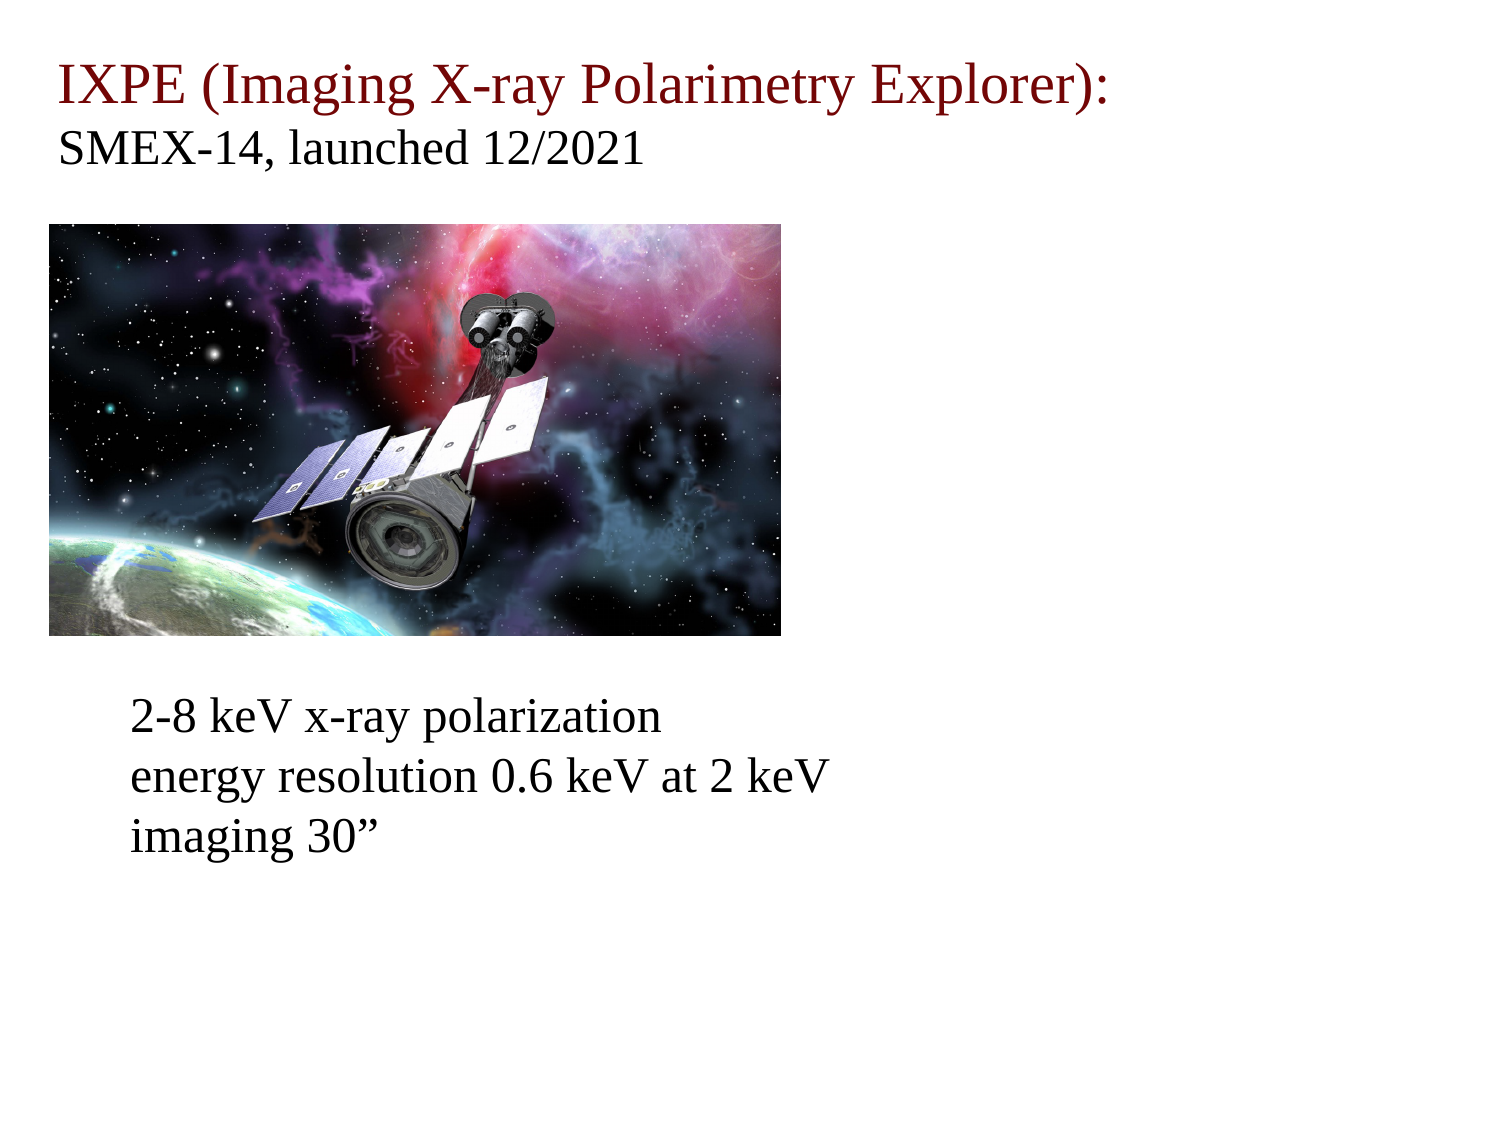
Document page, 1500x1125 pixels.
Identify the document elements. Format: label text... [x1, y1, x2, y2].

text_box IXPE (Imaging X-ray Polarimetry Explorer): SMEX-14, launched 12/2021 [43, 37, 1126, 233]
picture [48, 224, 782, 637]
text_box 2-8 keV x-ray polarization energy resolution 0.6 keV at 2 keV imaging 30” [115, 674, 846, 870]
